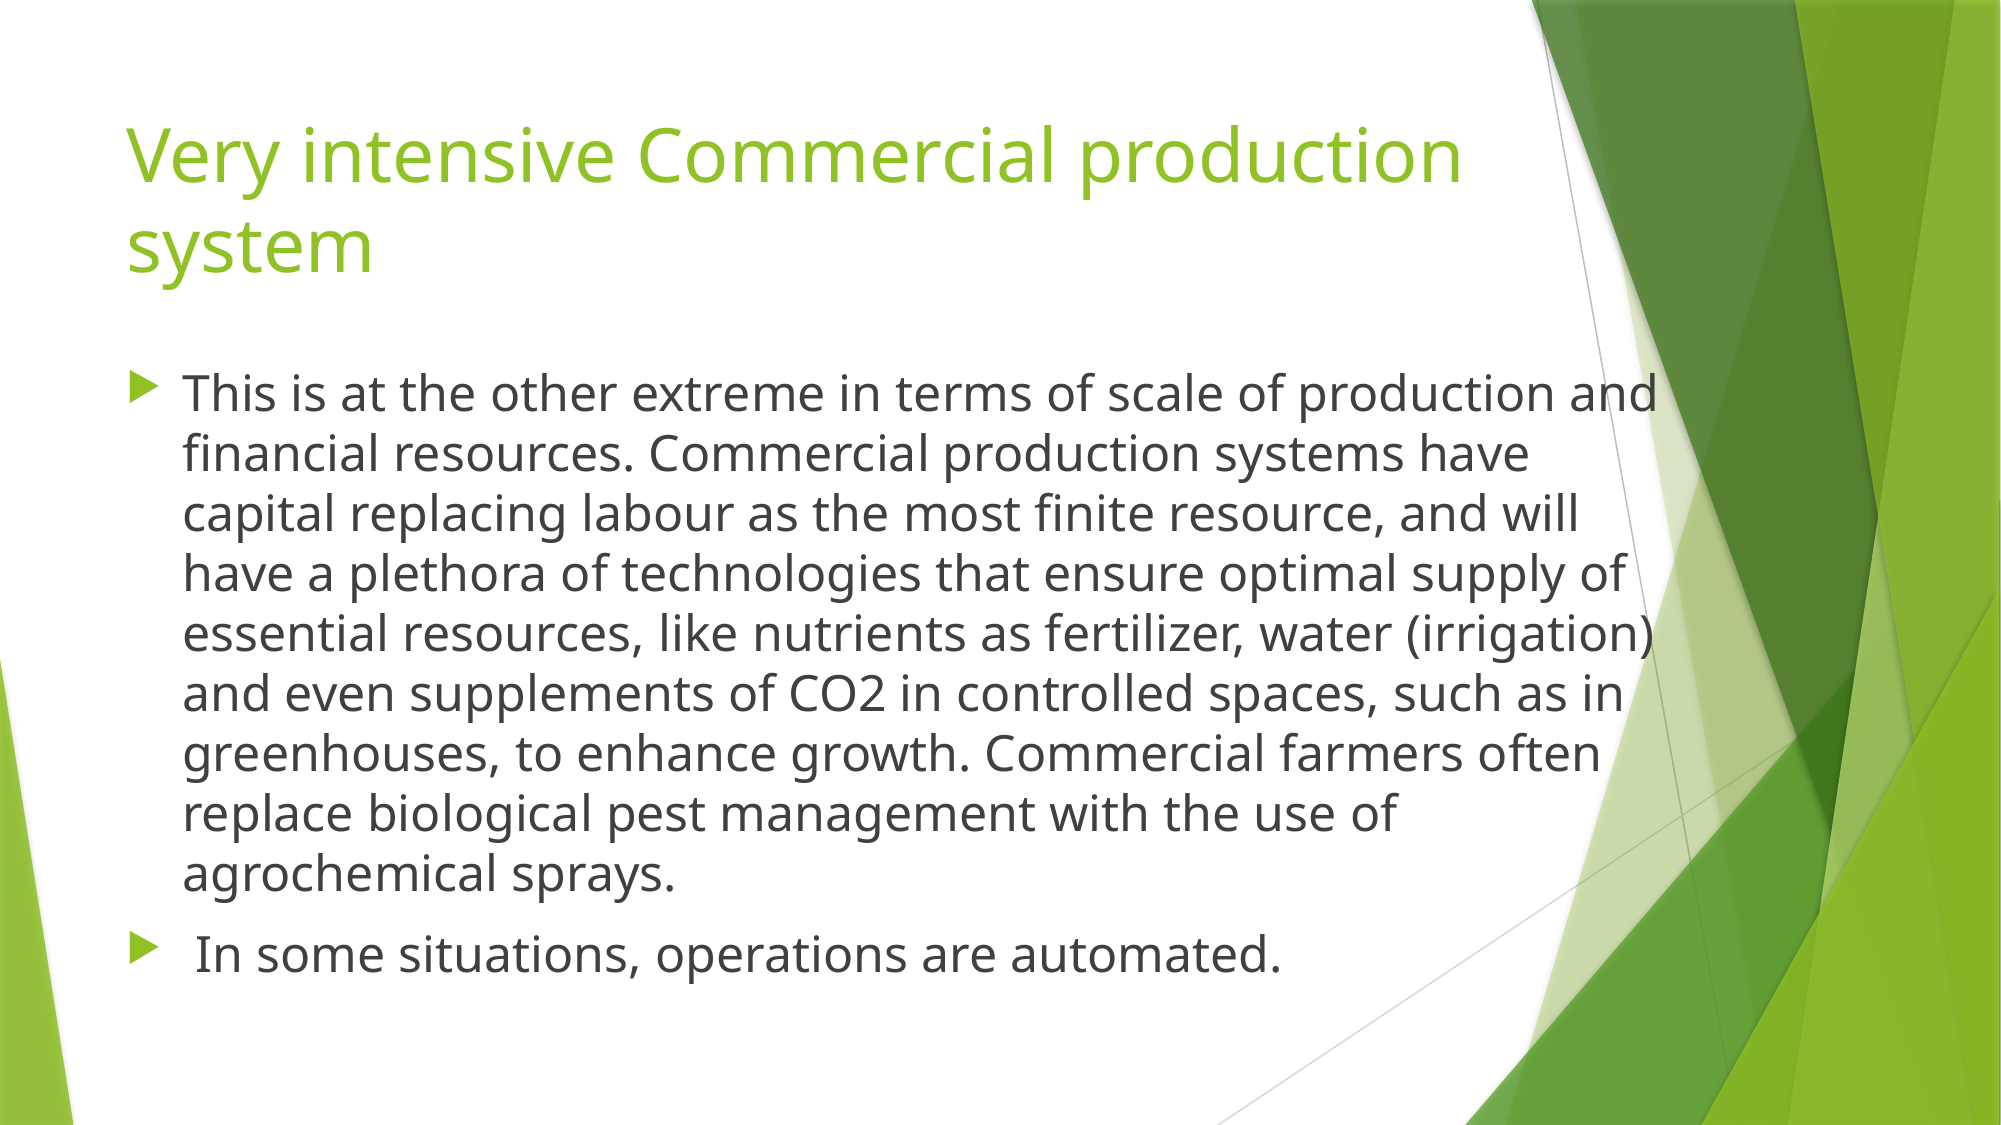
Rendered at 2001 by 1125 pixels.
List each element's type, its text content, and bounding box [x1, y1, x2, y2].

title Very intensive Commercial production system [111, 99, 1522, 317]
list This is at the other extreme in terms of scale of production and financial resources. Commercial production systems have capital replacing labour as the most finite resource, and will have a plethora of technologies that ensure optimal supply of essential resources, like nutrients as fertilizer, water (irrigation) and even supplements of CO2 in controlled spaces, such as in greenhouses, to enhance growth. Commercial farmers often replace biological pest management with the use of agrochemical sprays. In some situations, operations are automated. [111, 354, 1703, 992]
